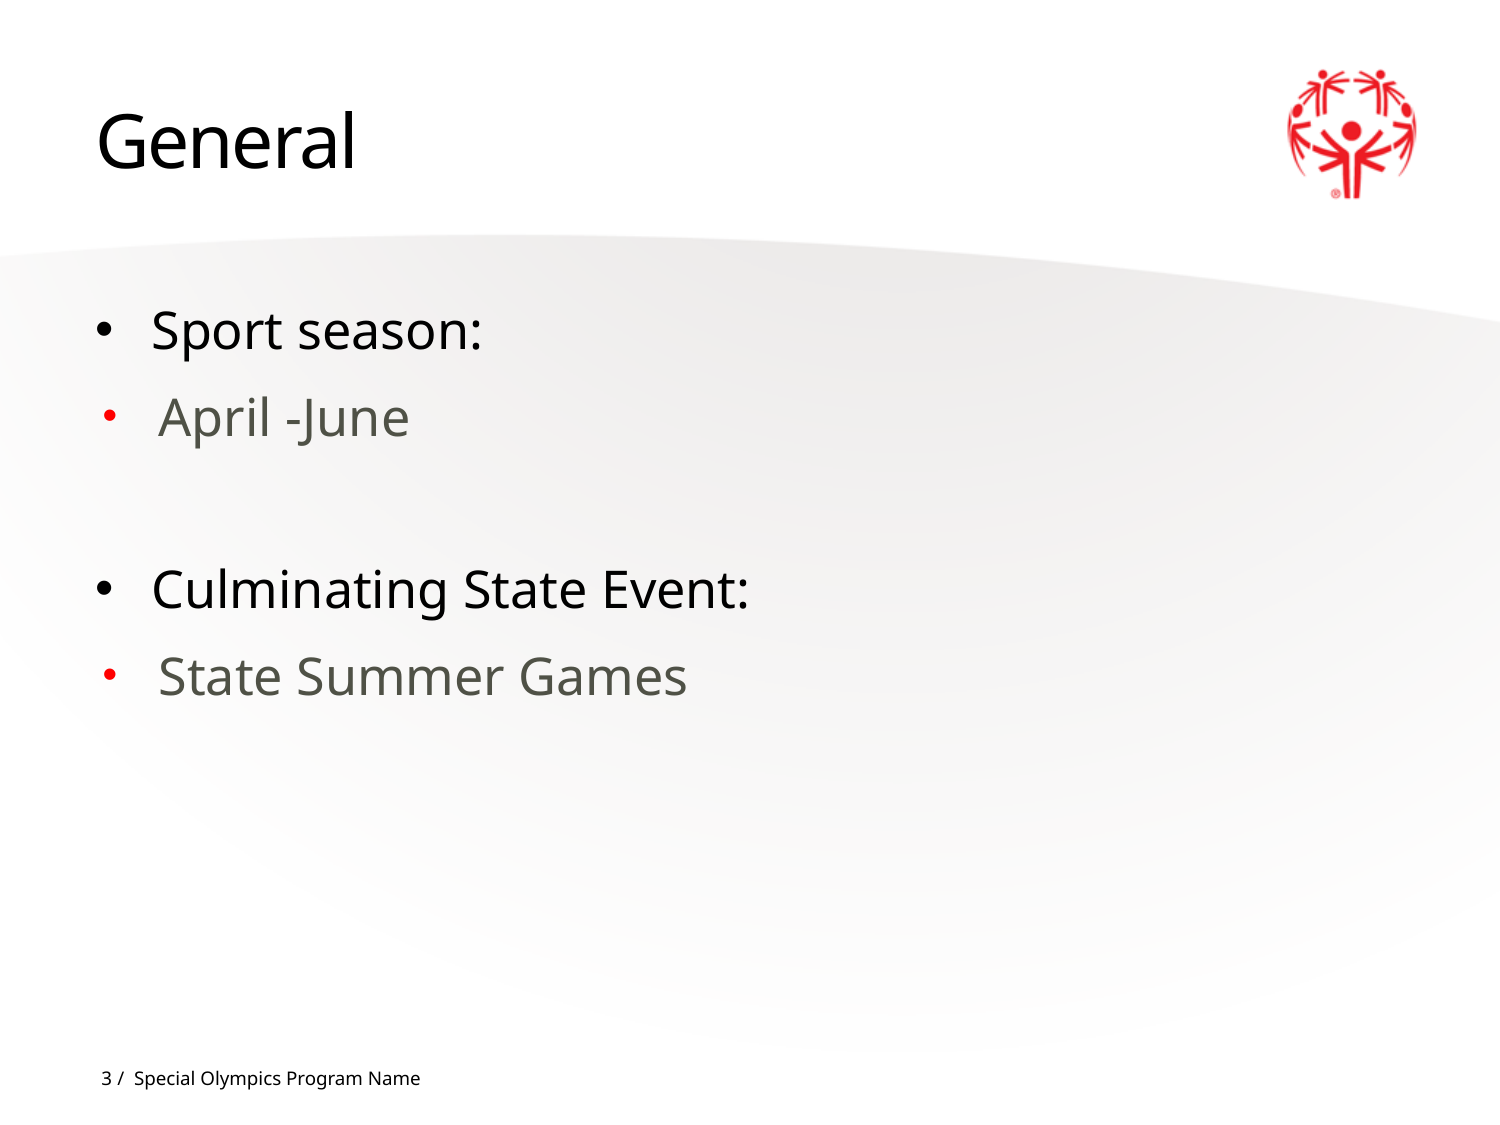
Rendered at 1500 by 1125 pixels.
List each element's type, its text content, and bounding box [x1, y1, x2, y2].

picture [0, 0, 1500, 1125]
slide_number 3 / Special Olympics Program Name [90, 1061, 665, 1093]
list Sport season: April -June Culminating State Event: State Summer Games [89, 285, 1388, 1018]
title General [89, 60, 1247, 232]
